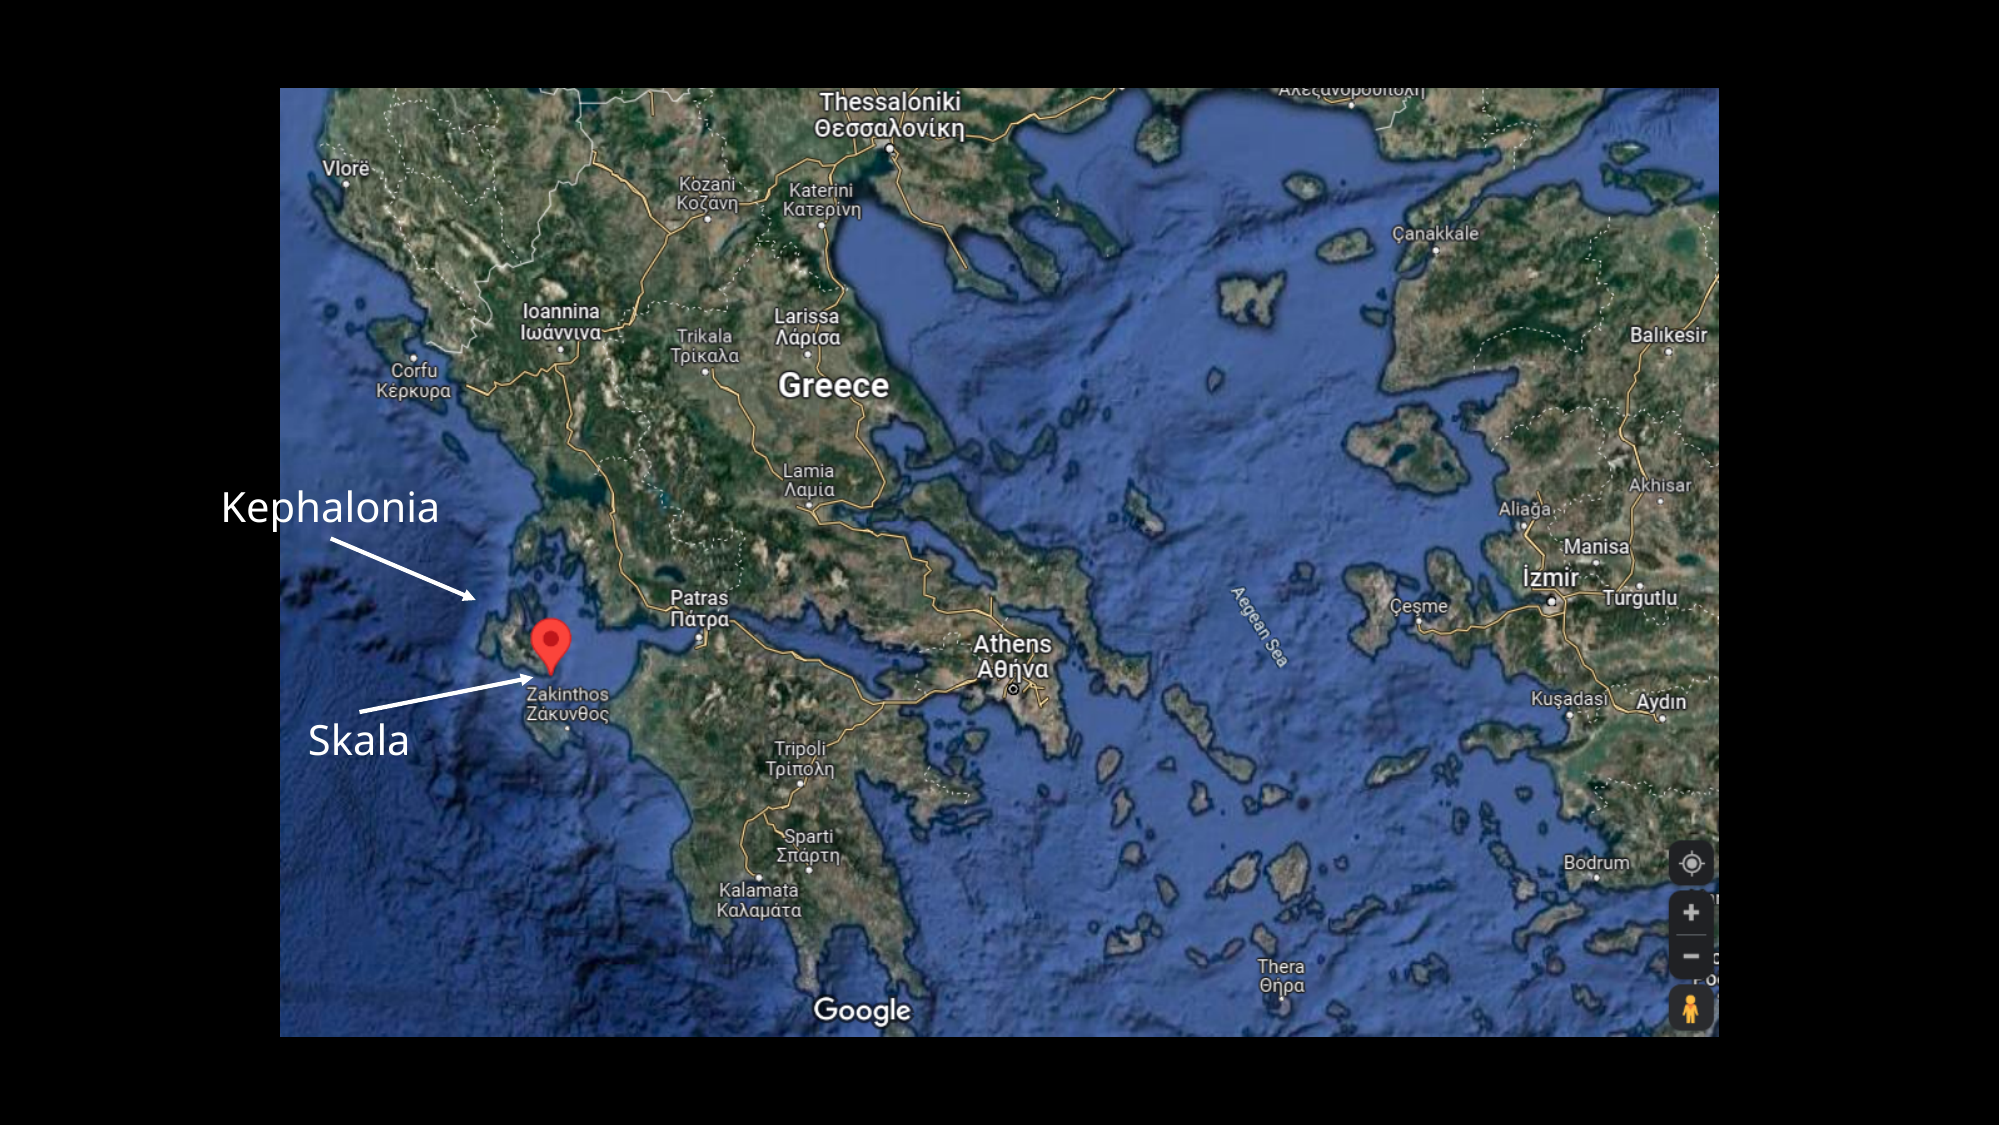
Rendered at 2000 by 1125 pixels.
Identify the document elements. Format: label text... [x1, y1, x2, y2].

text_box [359, 677, 534, 713]
text_box Kephalonia [205, 478, 280, 539]
picture [280, 88, 1719, 1037]
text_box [330, 539, 476, 600]
